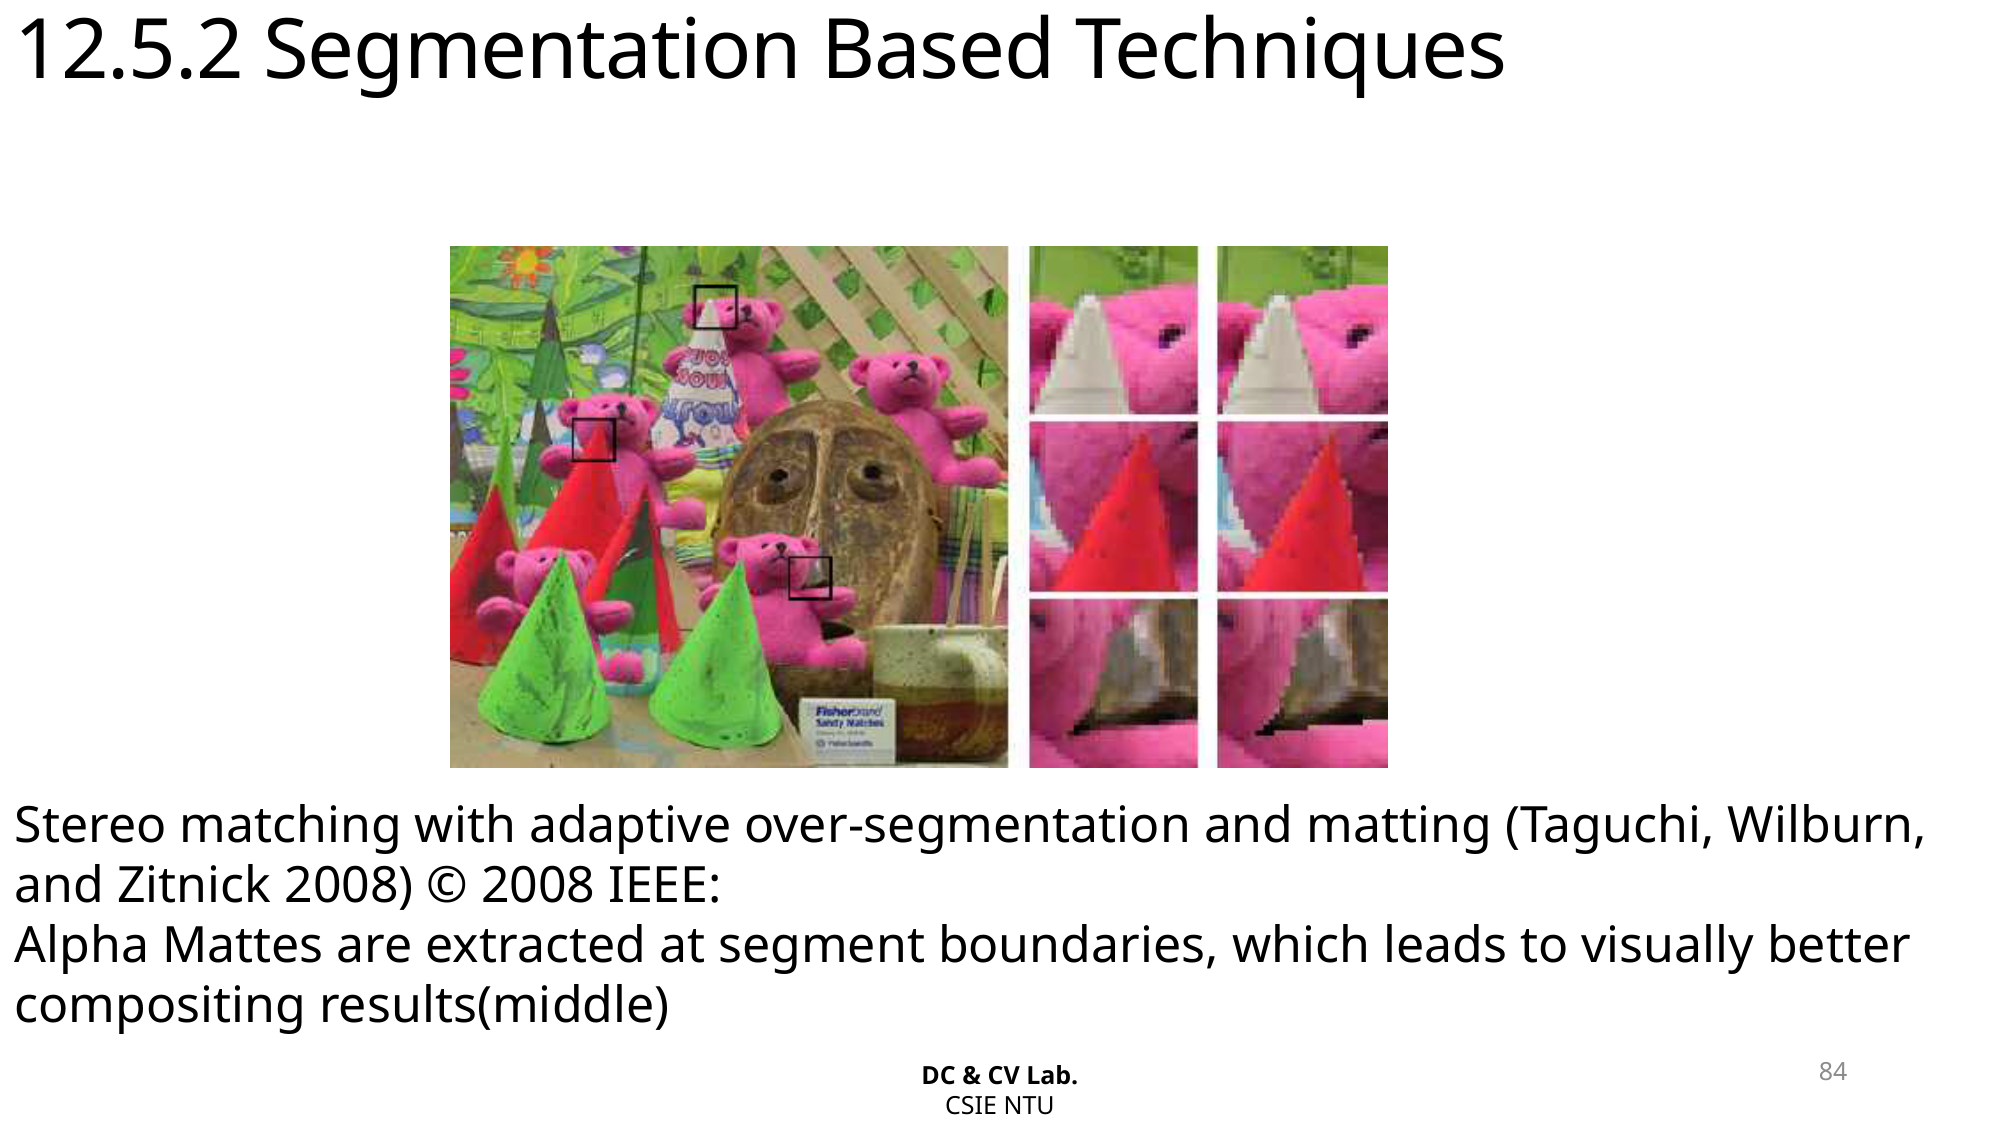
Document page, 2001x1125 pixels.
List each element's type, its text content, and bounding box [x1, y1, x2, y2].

text_box Stereo matching with adaptive over-segmentation and matting (Taguchi, Wilburn, and Zitnick 2008) © 2008 IEEE: Alpha Mattes are extracted at segment boundaries, which leads to visually better compositing results(middle) [0, 784, 2000, 1040]
slide_number 84 [1412, 1042, 1863, 1103]
picture [450, 246, 1389, 769]
text_box 12.5.2 Segmentation Based Techniques [0, 0, 2000, 100]
